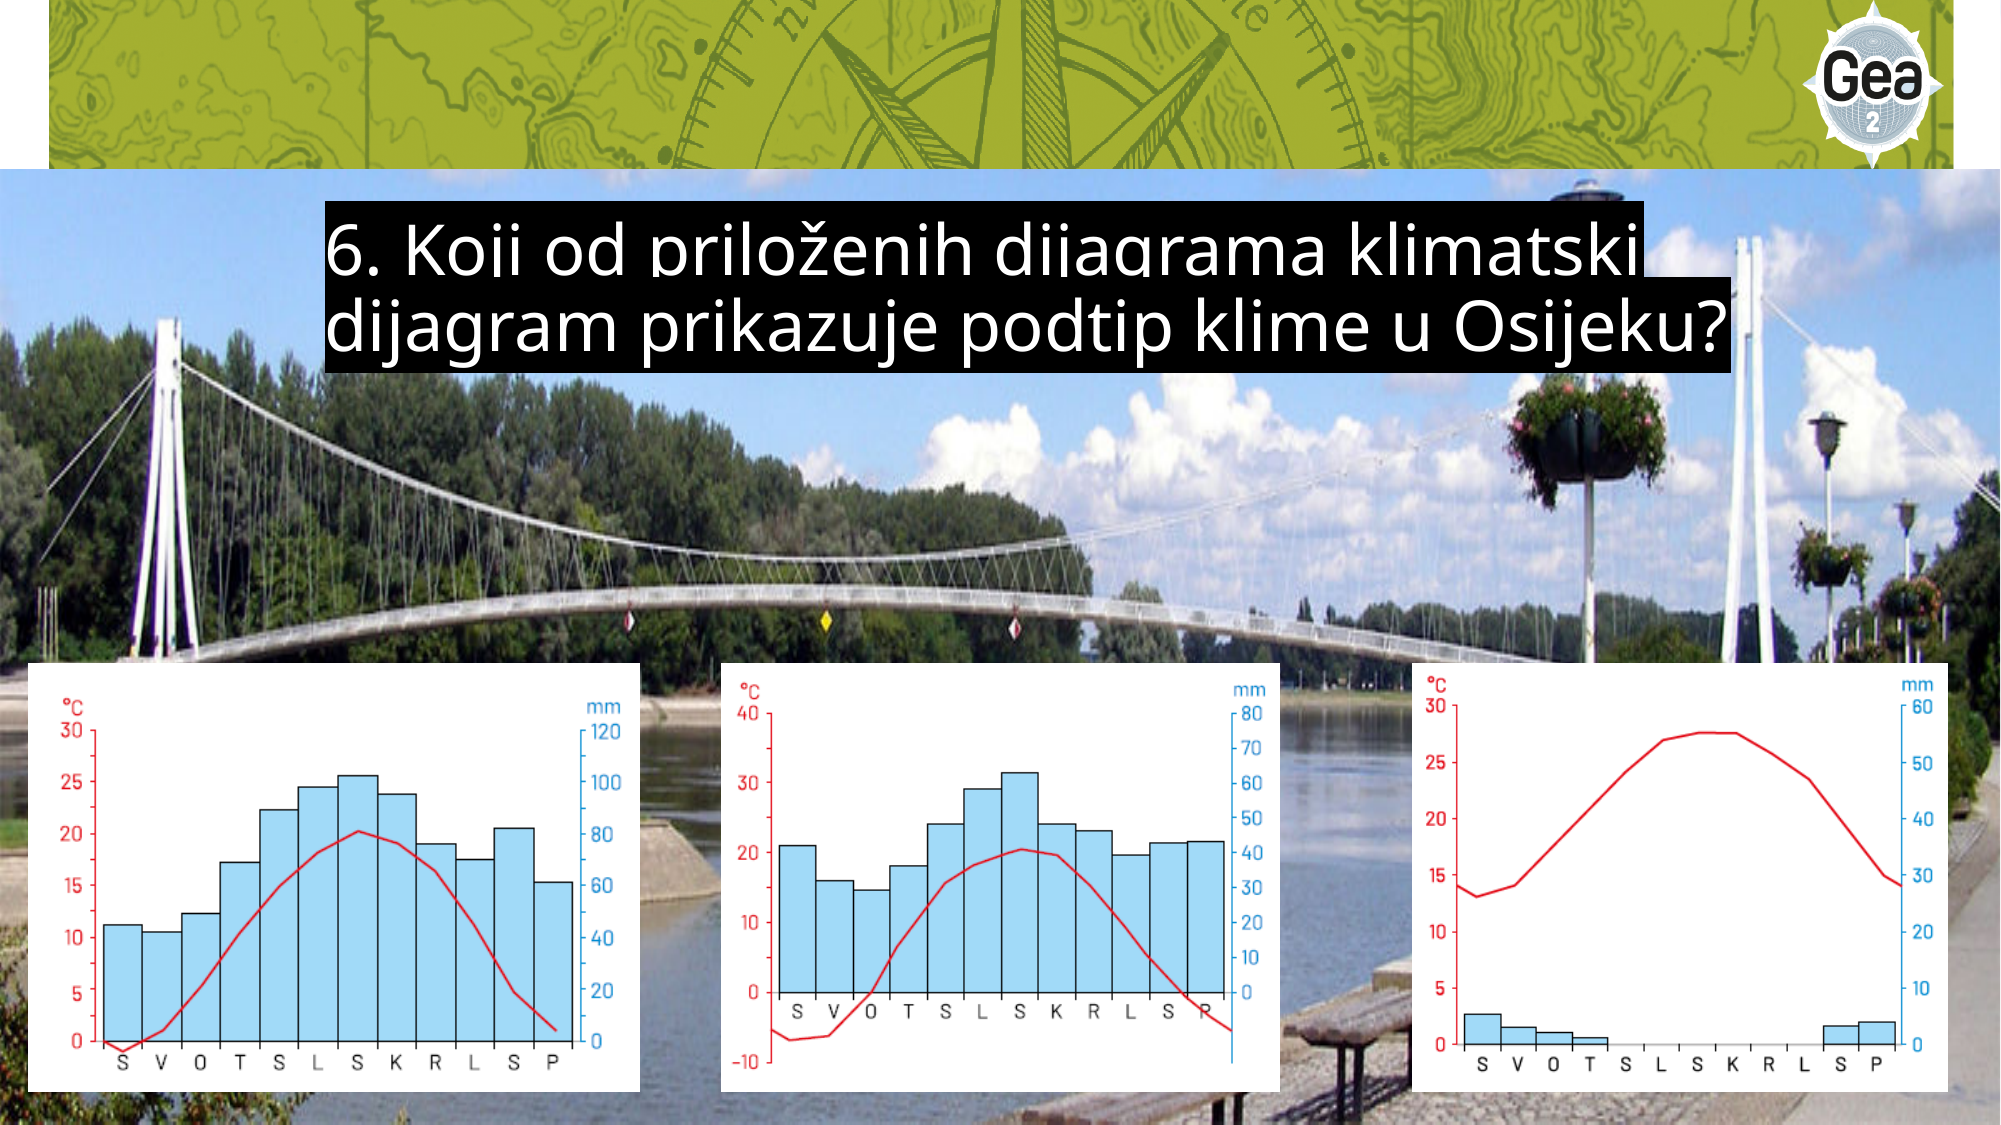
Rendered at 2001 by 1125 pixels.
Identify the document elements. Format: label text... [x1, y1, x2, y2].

title 6. Koji od priloženih dijagrama klimatski dijagram prikazuje podtip klime u Osijeku? [309, 169, 1758, 414]
picture [0, 0, 2001, 1125]
